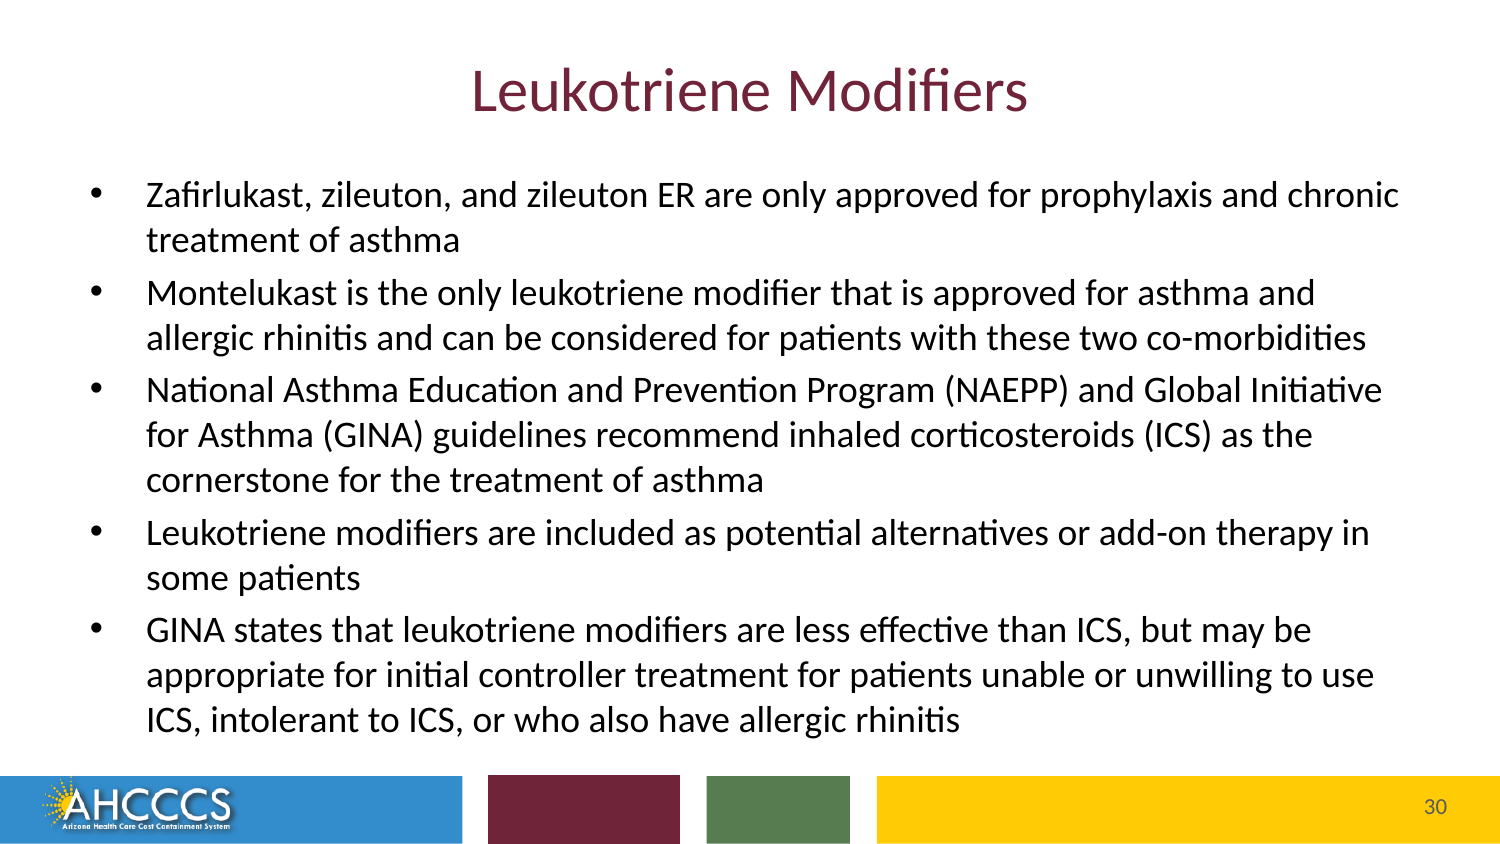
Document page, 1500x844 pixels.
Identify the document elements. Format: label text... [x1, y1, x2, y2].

list Zafirlukast, zileuton, and zileuton ER are only approved for prophylaxis and chronic treatment of asthma Montelukast is the only leukotriene modifier that is approved for asthma and allergic rhinitis and can be considered for patients with these two co-morbidities National Asthma Education and Prevention Program (NAEPP) and Global Initiative for Asthma (GINA) guidelines recommend inhaled corticosteroids (ICS) as the cornerstone for the treatment of asthma Leukotriene modifiers are included as potential alternatives or add-on therapy in some patients GINA states that leukotriene modifiers are less effective than ICS, but may be appropriate for initial controller treatment for patients unable or unwilling to use ICS, intolerant to ICS, or who also have allergic rhinitis [75, 162, 1425, 767]
title Leukotriene Modifiers [75, 22, 1425, 162]
picture [42, 776, 230, 830]
